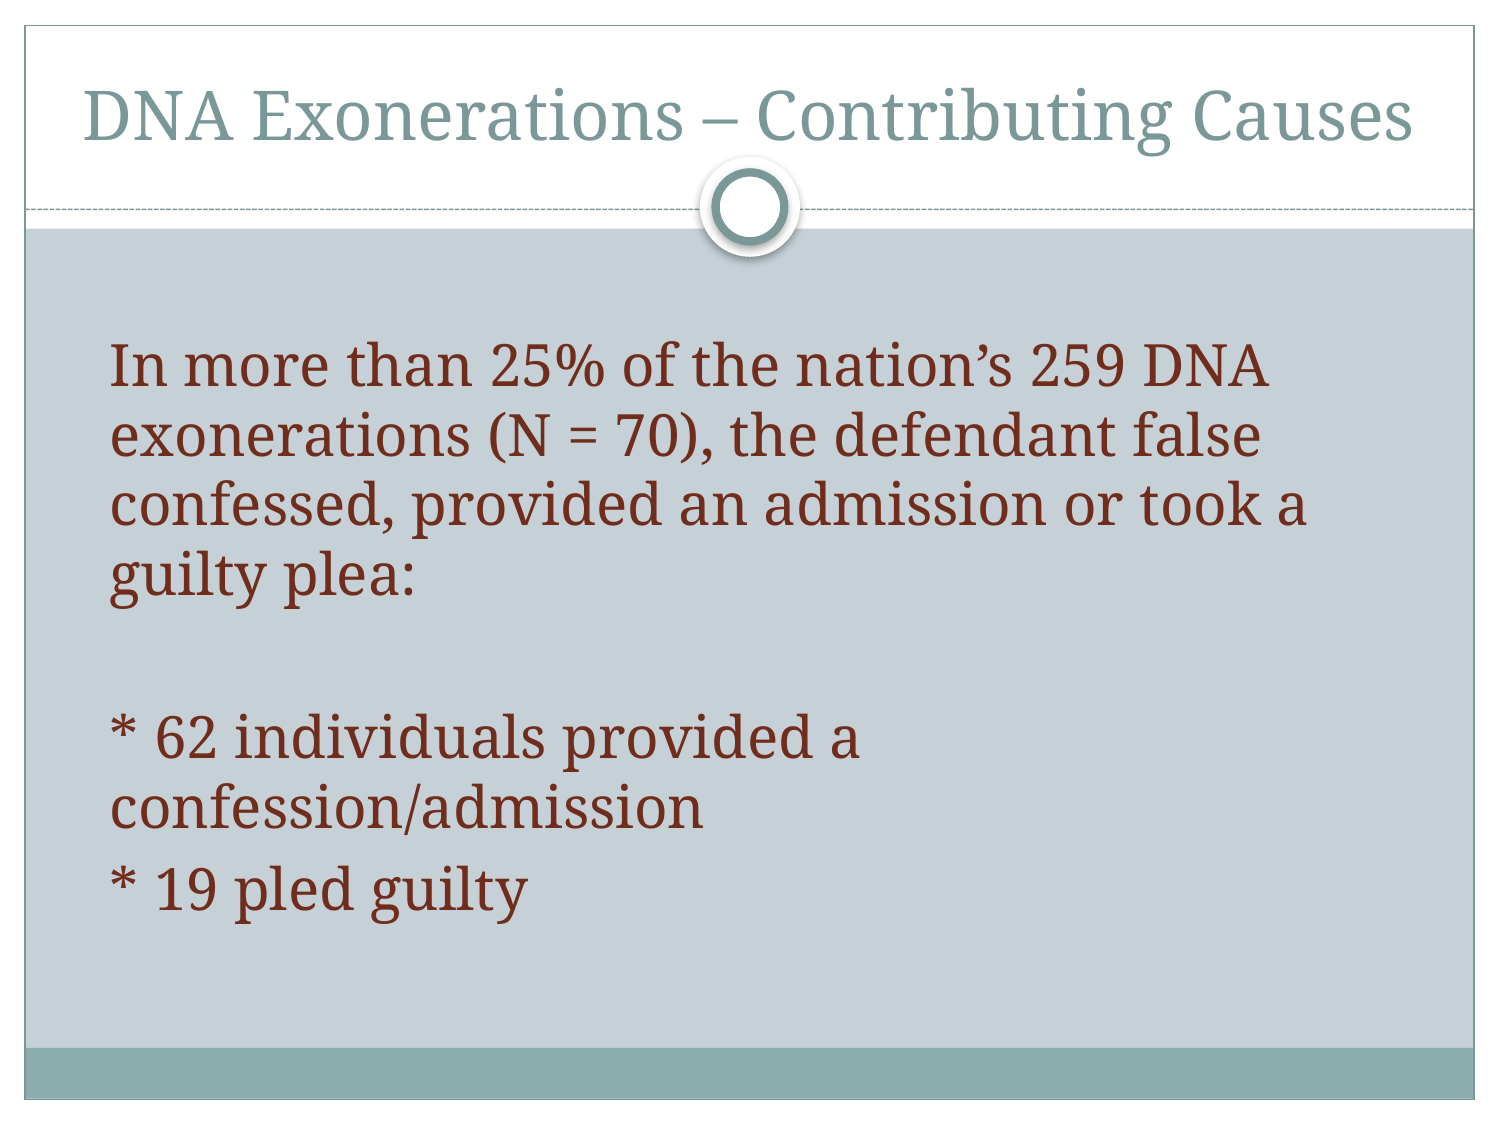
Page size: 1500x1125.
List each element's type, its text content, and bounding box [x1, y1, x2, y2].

list In more than 25% of the nation’s 259 DNA exonerations (N = 70), the defendant false confessed, provided an admission or took a guilty plea: * 62 individuals provided a confession/admission * 19 pled guilty [49, 250, 1445, 1001]
title DNA Exonerations – Contributing Causes [49, 37, 1450, 163]
